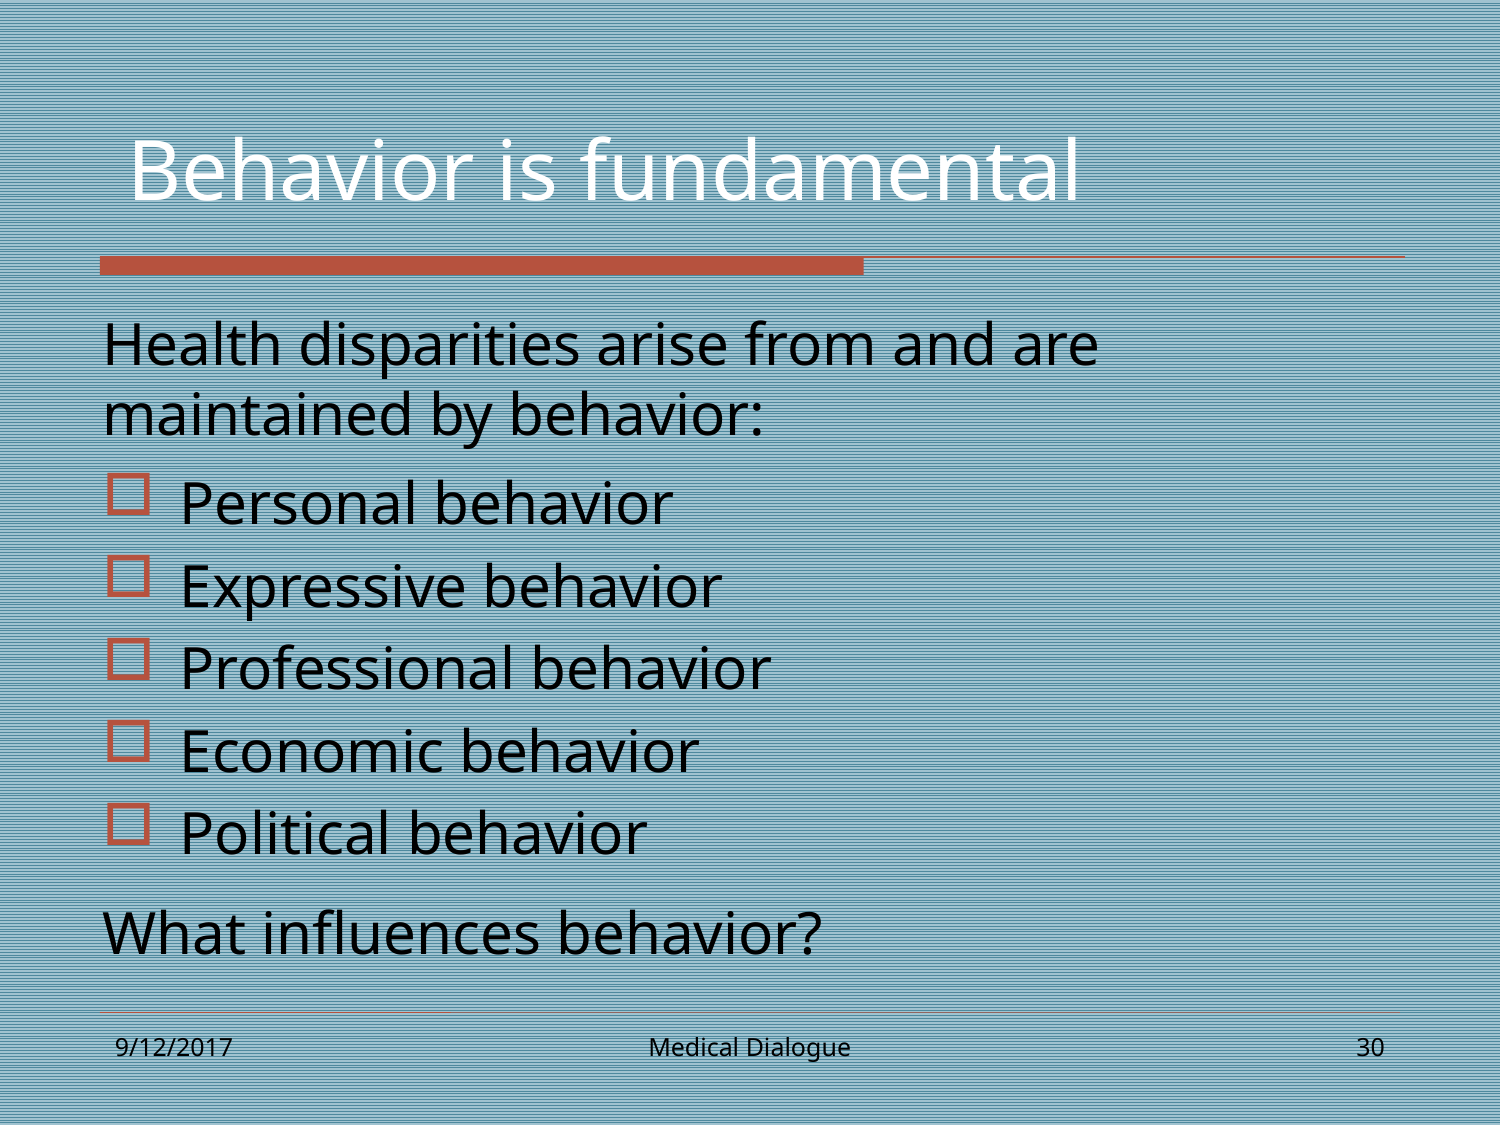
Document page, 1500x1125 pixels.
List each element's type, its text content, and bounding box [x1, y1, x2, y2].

slide_number 30 [1074, 1024, 1401, 1103]
list Health disparities arise from and are maintained by behavior: Personal behavior Expressive behavior Professional behavior Economic behavior Political behavior What influences behavior? [87, 299, 1413, 975]
title Behavior is fundamental [112, 37, 1388, 225]
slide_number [99, 1024, 426, 1103]
footer Medical Dialogue [512, 1024, 988, 1103]
